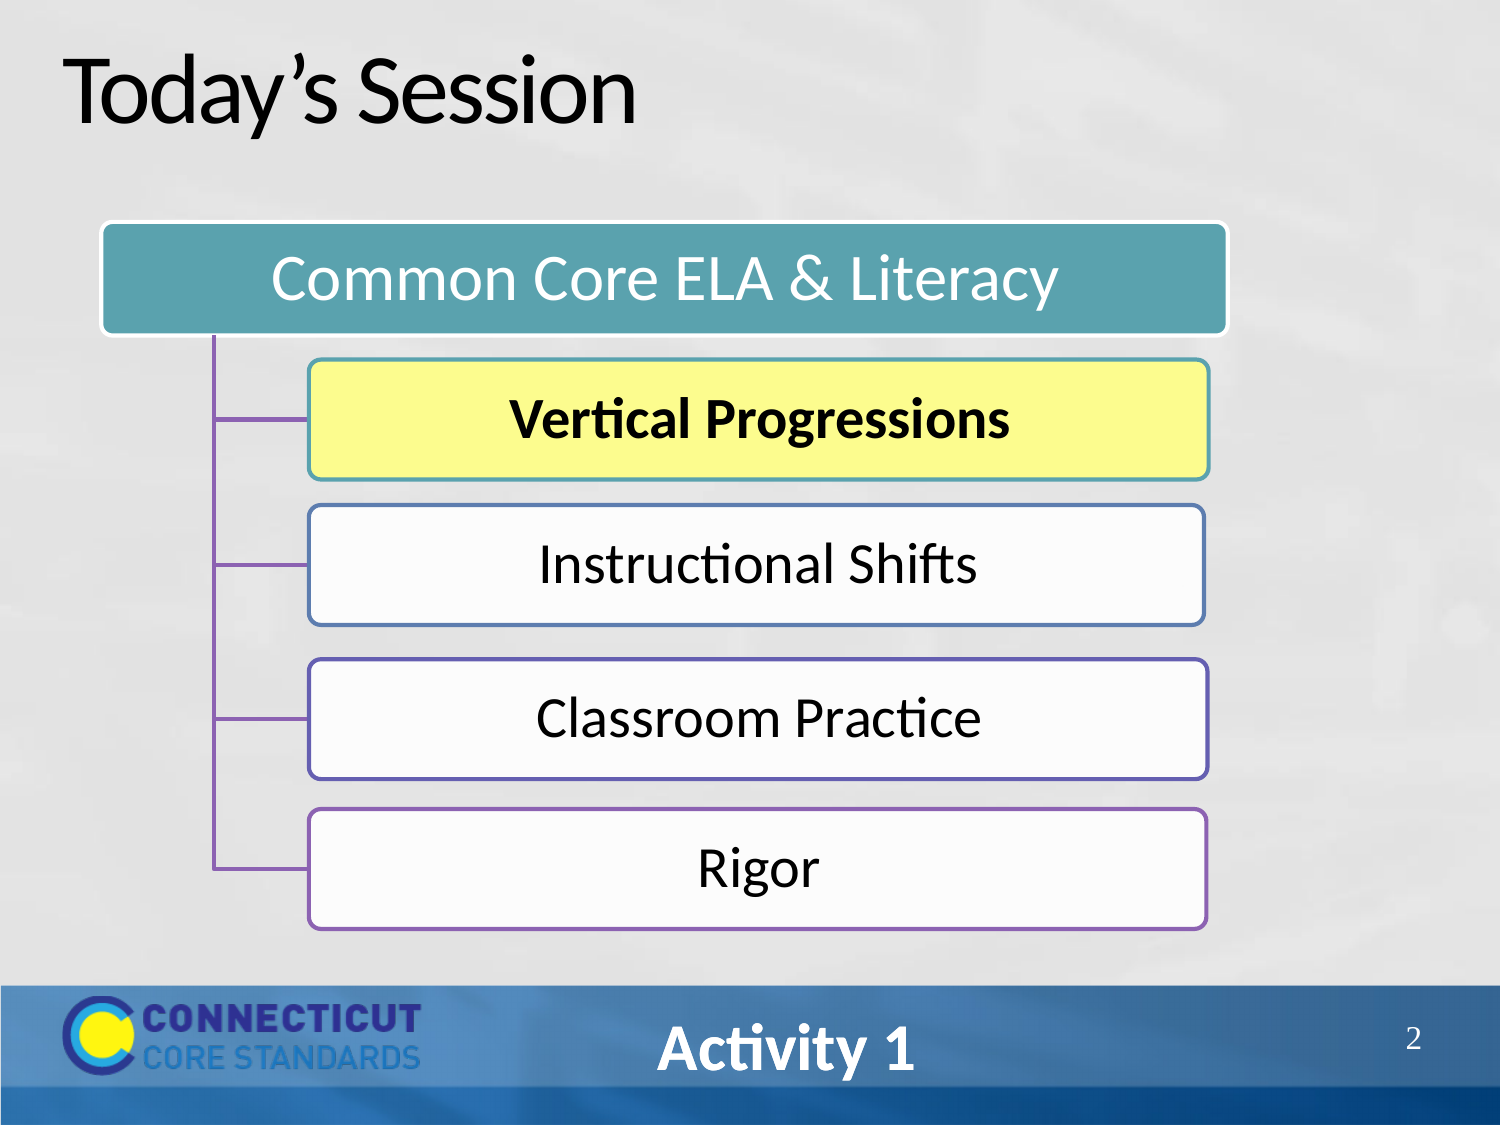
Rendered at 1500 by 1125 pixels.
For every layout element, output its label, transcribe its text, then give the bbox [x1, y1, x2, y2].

title Today’s Session [62, 37, 1438, 210]
picture [0, 0, 1500, 985]
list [0, 215, 1294, 930]
footer [62, 996, 424, 1076]
slide_number 6 [1075, 996, 1438, 1076]
picture [2, 986, 1500, 1125]
